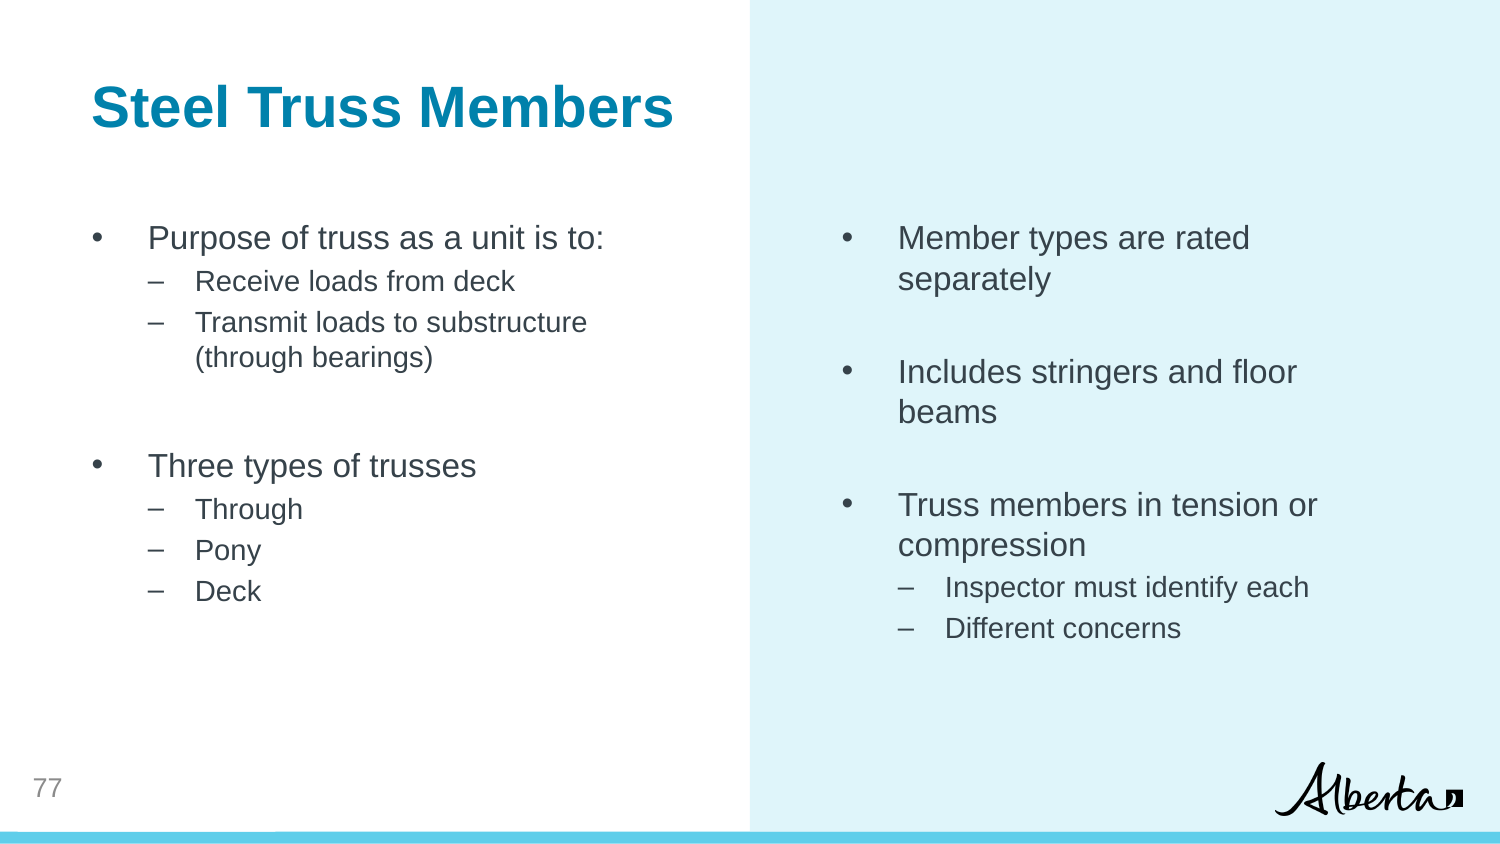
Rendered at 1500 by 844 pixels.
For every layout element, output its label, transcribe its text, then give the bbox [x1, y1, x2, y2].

list Member types are rated separately Includes stringers and floor beams Truss members in tension or compression Inspector must identify each Different concerns [826, 209, 1422, 729]
list Steel Truss Members [76, 62, 697, 157]
picture [1275, 762, 1463, 816]
list Purpose of truss as a unit is to: Receive loads from deck Transmit loads to substructure (through bearings) Three types of trusses Through Pony Deck [76, 209, 672, 729]
slide_number 77 [17, 764, 356, 810]
